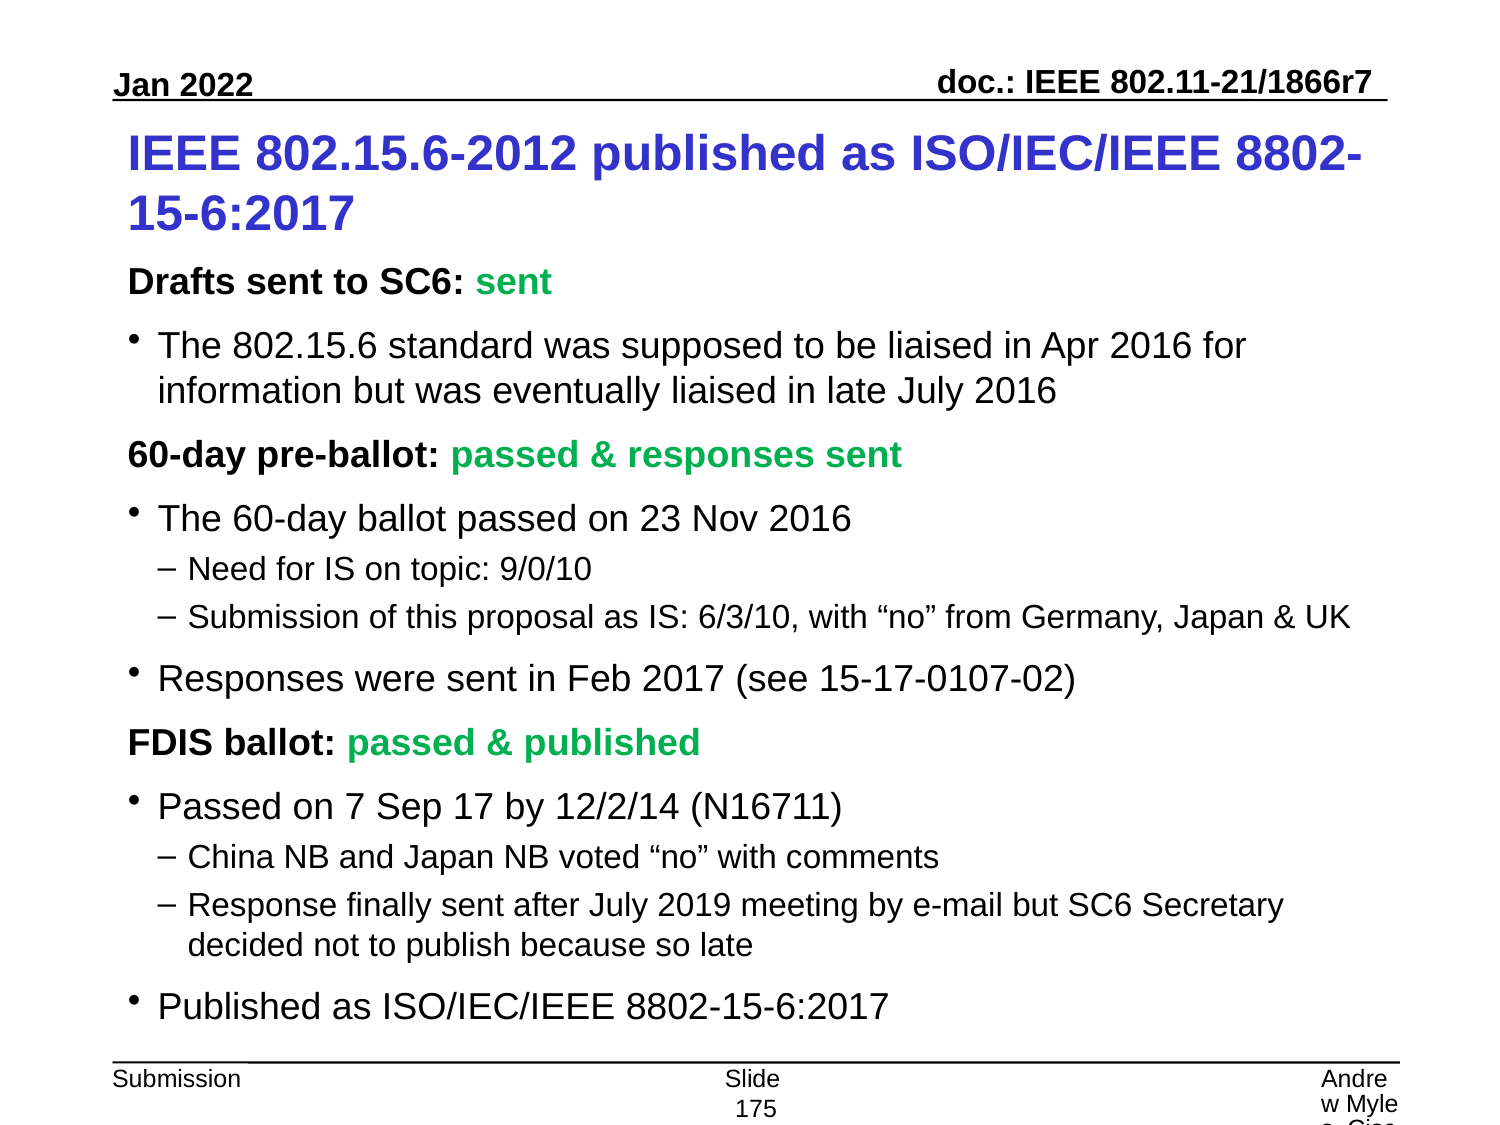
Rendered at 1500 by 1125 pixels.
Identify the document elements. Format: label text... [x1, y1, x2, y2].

list Drafts sent to SC6: sent The 802.15.6 standard was supposed to be liaised in Apr 2016 for information but was eventually liaised in late July 2016 60-day pre-ballot: passed & responses sent The 60-day ballot passed on 23 Nov 2016 Need for IS on topic: 9/0/10 Submission of this proposal as IS: 6/3/10, with “no” from Germany, Japan & UK Responses were sent in Feb 2017 (see 15-17-0107-02) FDIS ballot: passed & published Passed on 7 Sep 17 by 12/2/14 (N16711) China NB and Japan NB voted “no” with comments Response finally sent after July 2019 meeting by e-mail but SC6 Secretary decided not to publish because so late Published as ISO/IEC/IEEE 8802-15-6:2017 [112, 249, 1388, 925]
title IEEE 802.15.6-2012 published as ISO/IEC/IEEE 8802-15-6:2017 [112, 112, 1388, 249]
footer Andrew Myles, Cisco [1320, 1061, 1402, 1093]
slide_number Slide 175 [709, 1061, 803, 1093]
